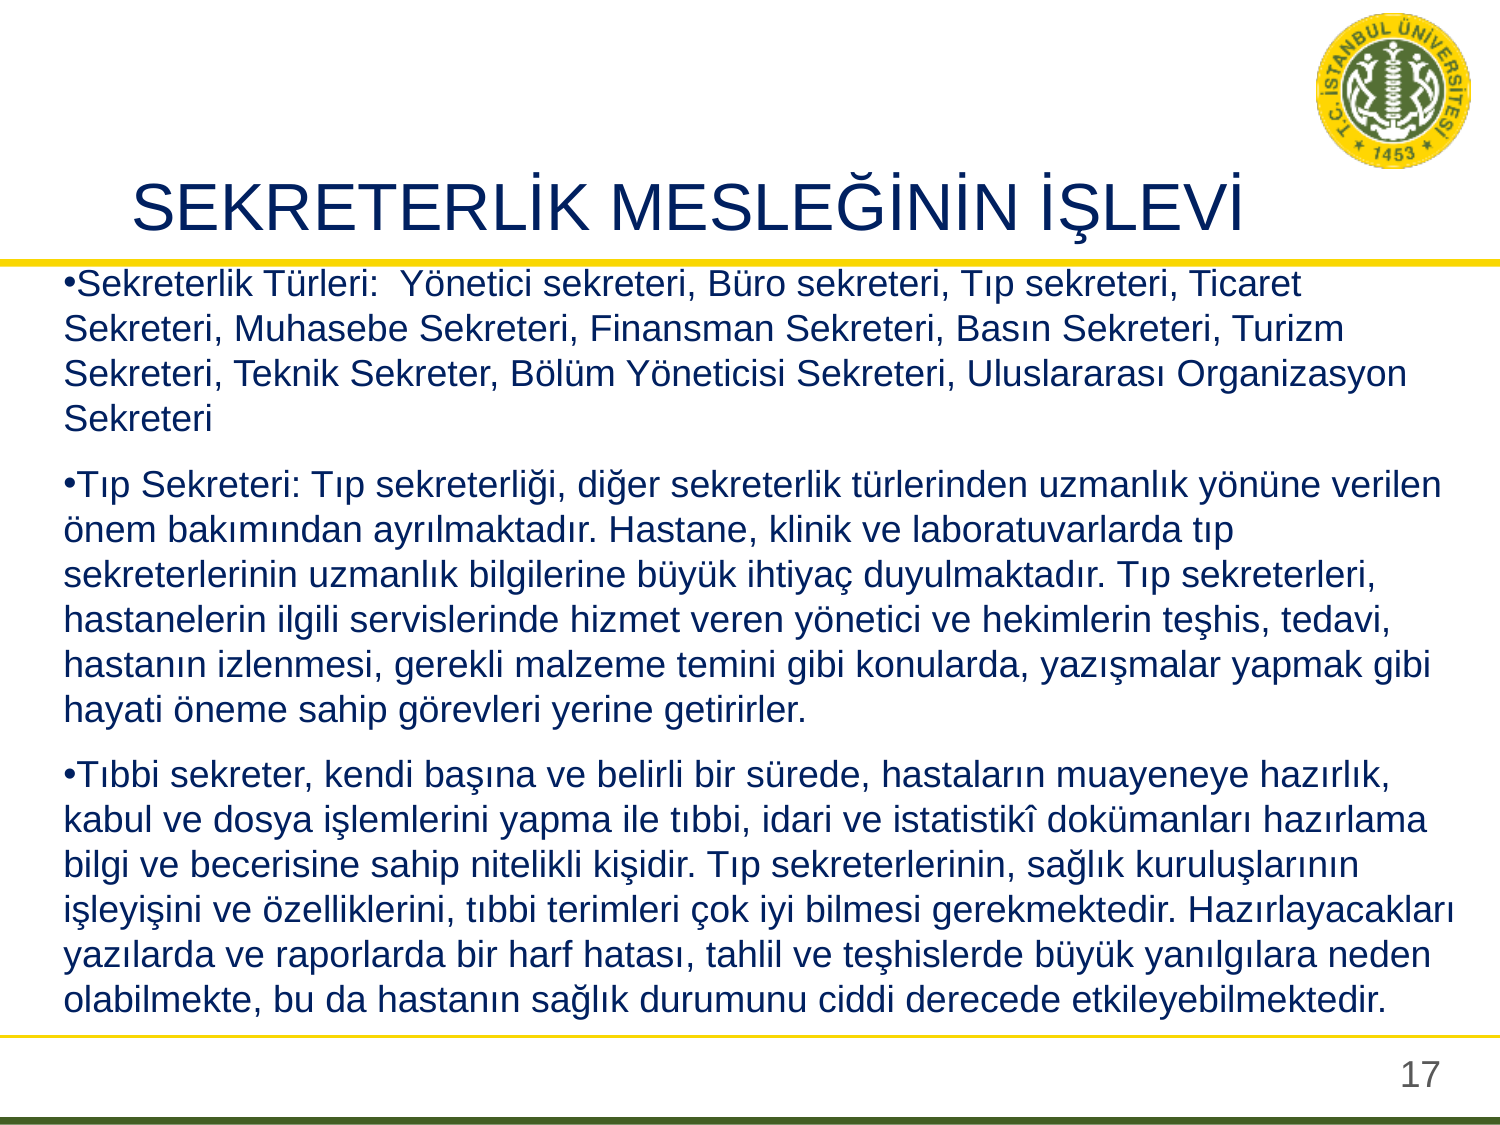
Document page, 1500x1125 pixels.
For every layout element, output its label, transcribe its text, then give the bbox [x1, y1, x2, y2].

picture [1316, 13, 1471, 169]
slide_number 16 [1384, 1042, 1500, 1103]
title SEKRETERLİK MESLEĞİNİN İŞLEVİ [63, 155, 1315, 251]
list Sekreterlik Türleri: Yönetici sekreteri, Büro sekreteri, Tıp sekreteri, Ticaret Sekreteri, Muhasebe Sekreteri, Finansman Sekreteri, Basın Sekreteri, Turizm Sekreteri, Teknik Sekreter, Bölüm Yöneticisi Sekreteri, Uluslararası Organizasyon Sekreteri Tıp Sekreteri: Tıp sekreterliği, diğer sekreterlik türlerinden uzmanlık yönüne verilen önem bakımından ayrılmaktadır. Hastane, klinik ve laboratuvarlarda tıp sekreterlerinin uzmanlık bilgilerine büyük ihtiyaç duyulmaktadır. Tıp sekreterleri, hastanelerin ilgili servislerinde hizmet veren yönetici ve hekimlerin teşhis, tedavi, hastanın izlenmesi, gerekli malzeme temini gibi konularda, yazışmalar yapmak gibi hayati öneme sahip görevleri yerine getirirler. Tıbbi sekreter, kendi başına ve belirli bir sürede, hastaların muayeneye hazırlık, kabul ve dosya işlemlerini yapma ile tıbbi, idari ve istatistikî dokümanları hazırlama bilgi ve becerisine sahip nitelikli kişidir. Tıp sekreterlerinin, sağlık kuruluşlarının işleyişini ve özelliklerini, tıbbi terimleri çok iyi bilmesi gerekmektedir. Hazırlayacakları yazılarda ve raporlarda bir harf hatası, tahlil ve teşhislerde büyük yanılgılara neden olabilmekte, bu da hastanın sağlık durumunu ciddi derecede etkileyebilmektedir. [48, 251, 1481, 997]
